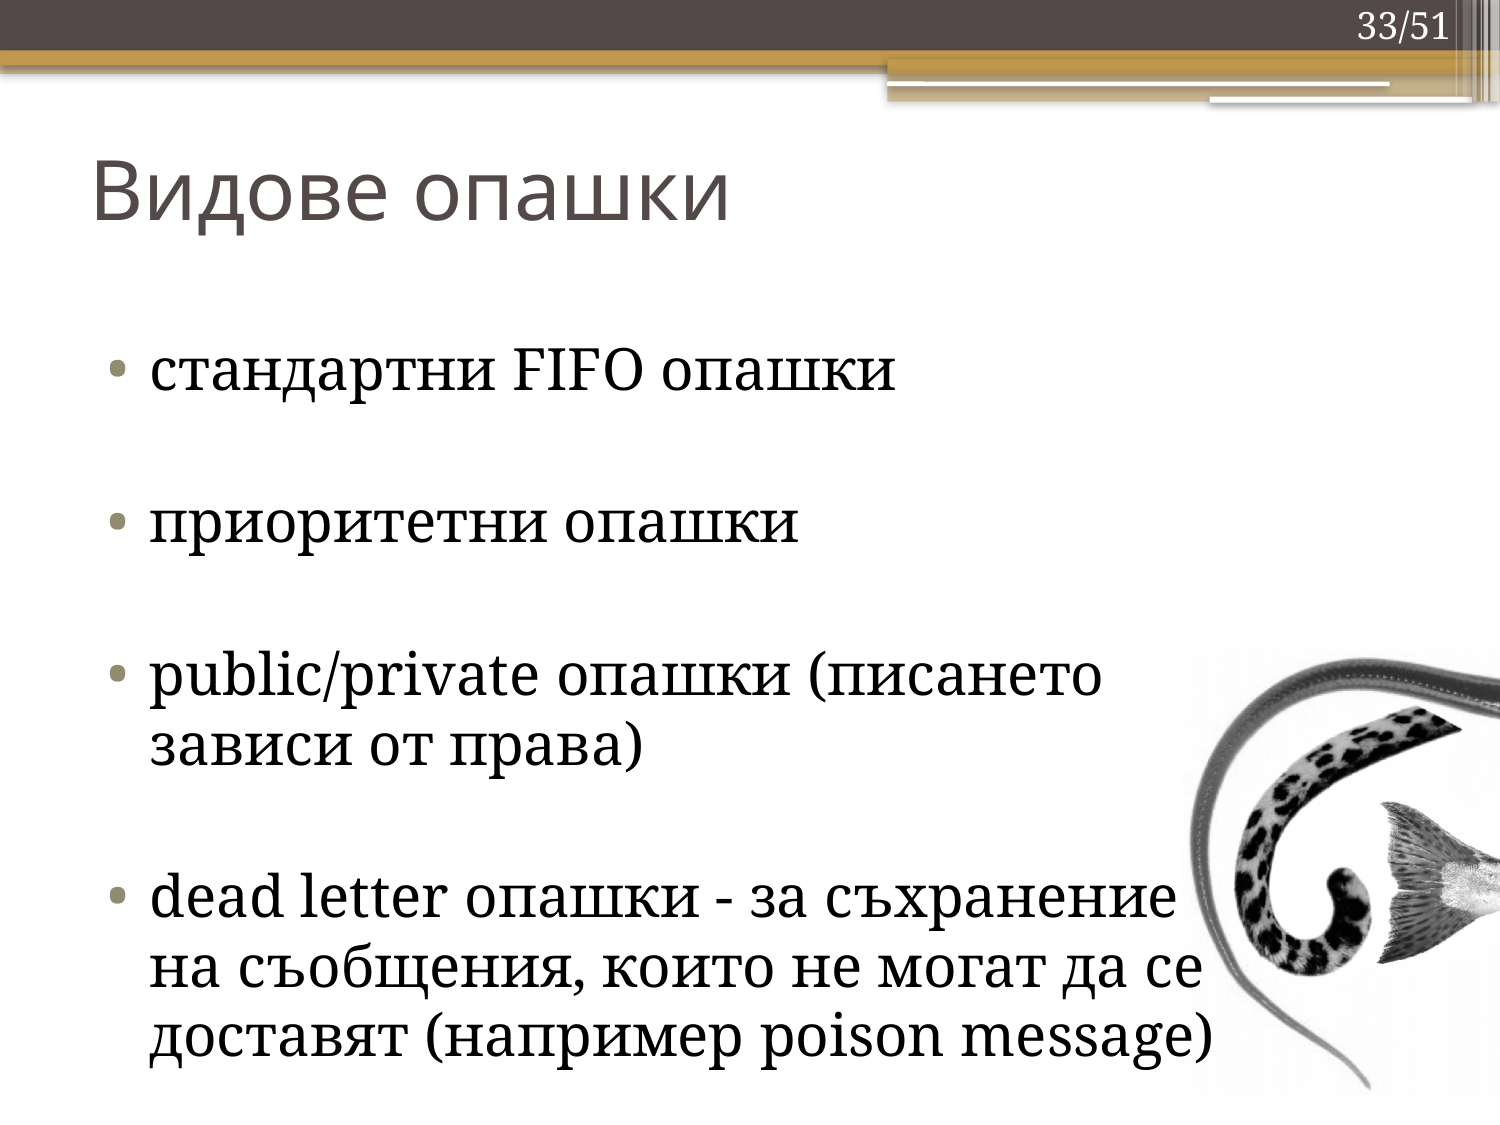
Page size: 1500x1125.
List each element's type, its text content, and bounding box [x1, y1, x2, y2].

picture [1116, 650, 1500, 1095]
title Видове опашки [75, 99, 1425, 275]
slide_number 33/51 [1299, 0, 1466, 61]
list стандартни FIFO опашки приоритетни опашки public/private опашки (писането зависи от права) dead letter опашки - за съхранение на съобщения, които не могат да се доставят (например poison message) [75, 324, 1425, 1113]
